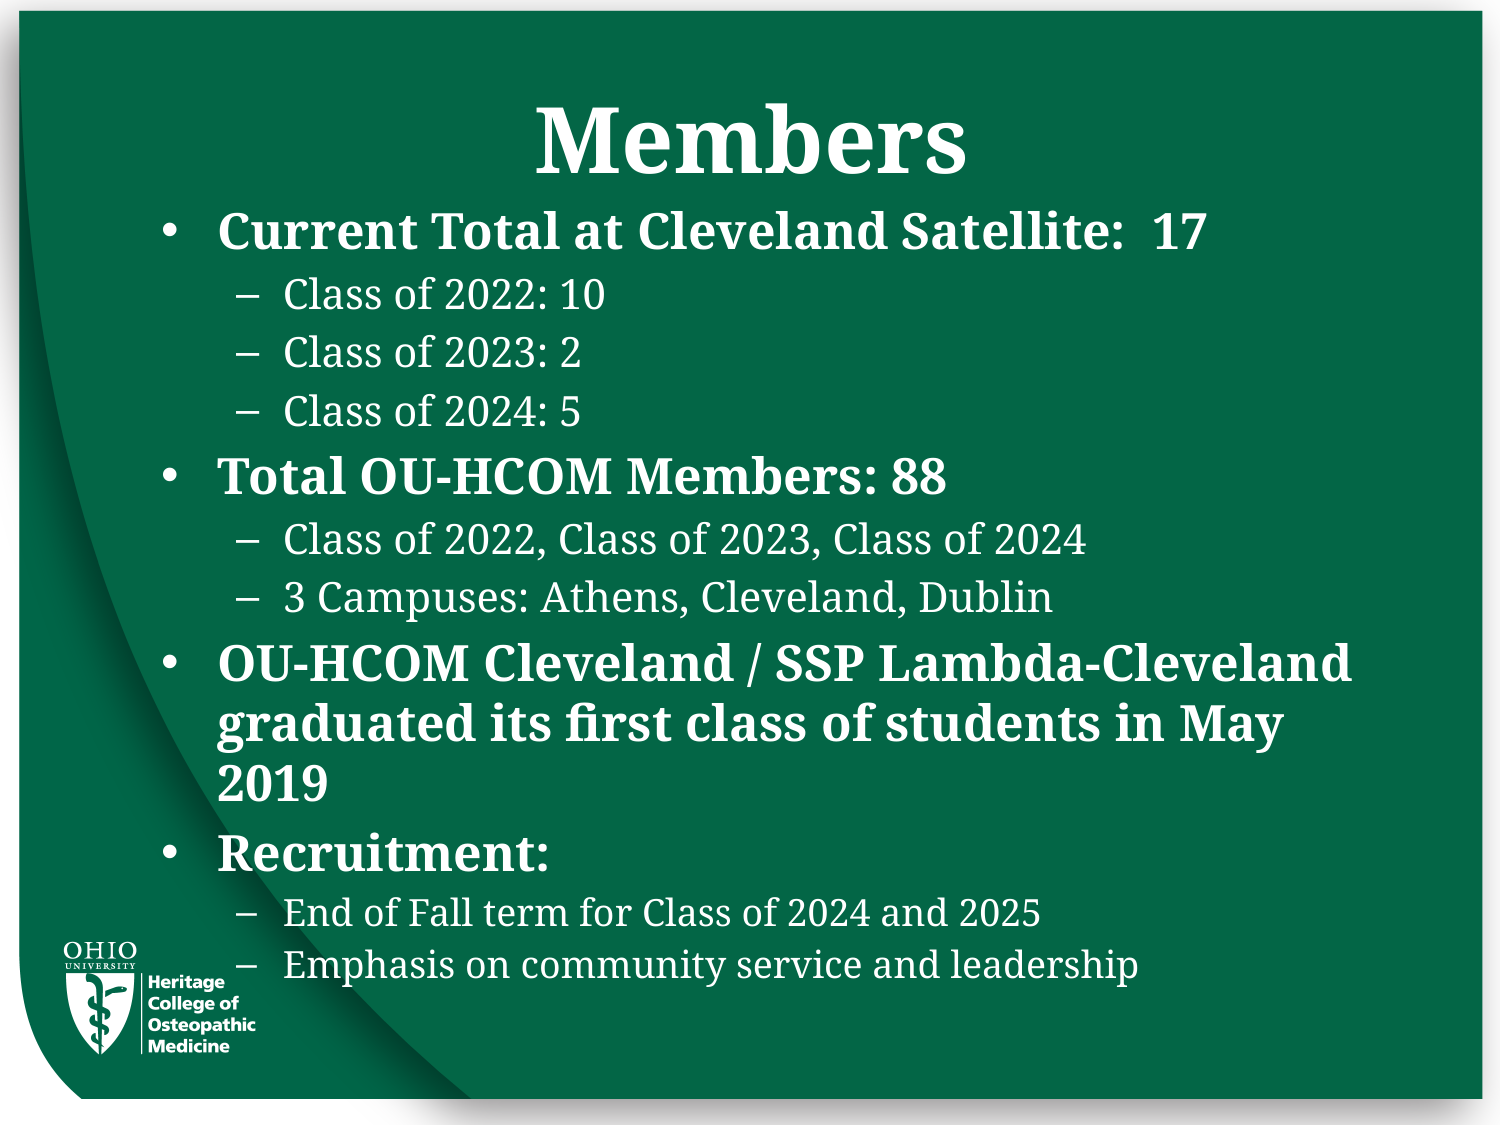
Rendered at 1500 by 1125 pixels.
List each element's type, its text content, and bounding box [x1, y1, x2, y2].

title Members [355, 67, 1150, 192]
list Current Total at Cleveland Satellite: 17 Class of 2022: 10 Class of 2023: 2 Class of 2024: 5 Total OU-HCOM Members: 88 Class of 2022, Class of 2023, Class of 2024 3 Campuses: Athens, Cleveland, Dublin OU-HCOM Cleveland / SSP Lambda-Cleveland graduated its first class of students in May 2019 Recruitment: End of Fall term for Class of 2024 and 2025 Emphasis on community service and leadership [146, 192, 1383, 1028]
picture [0, 0, 1500, 1125]
